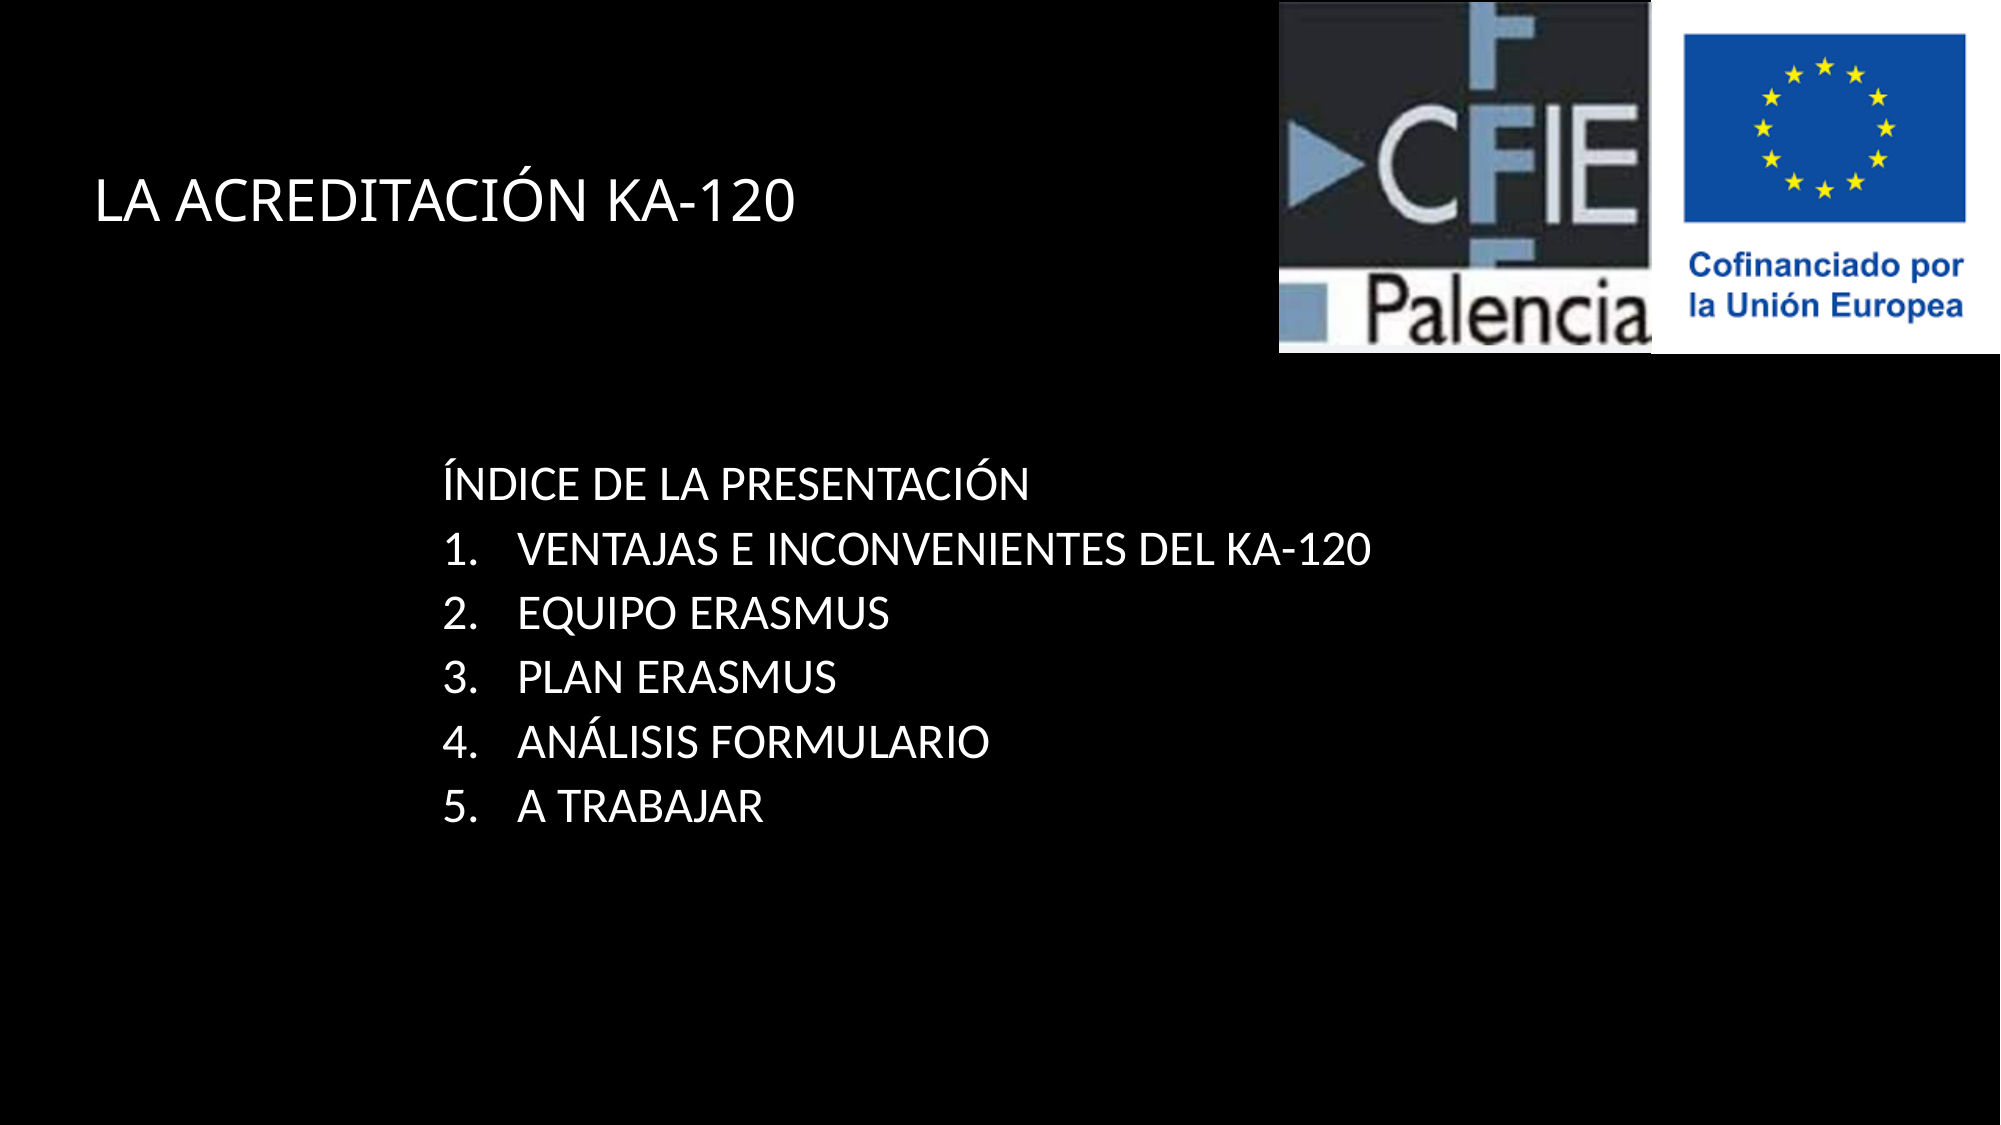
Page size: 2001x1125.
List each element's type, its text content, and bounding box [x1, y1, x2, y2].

list ÍNDICE DE LA PRESENTACIÓN VENTAJAS E INCONVENIENTES DEL KA-120 EQUIPO ERASMUS PLAN ERASMUS ANÁLISIS FORMULARIO A TRABAJAR [352, 450, 1569, 909]
picture [1279, 0, 2000, 354]
title LA ACREDITACIÓN KA-120 [78, 104, 1248, 302]
